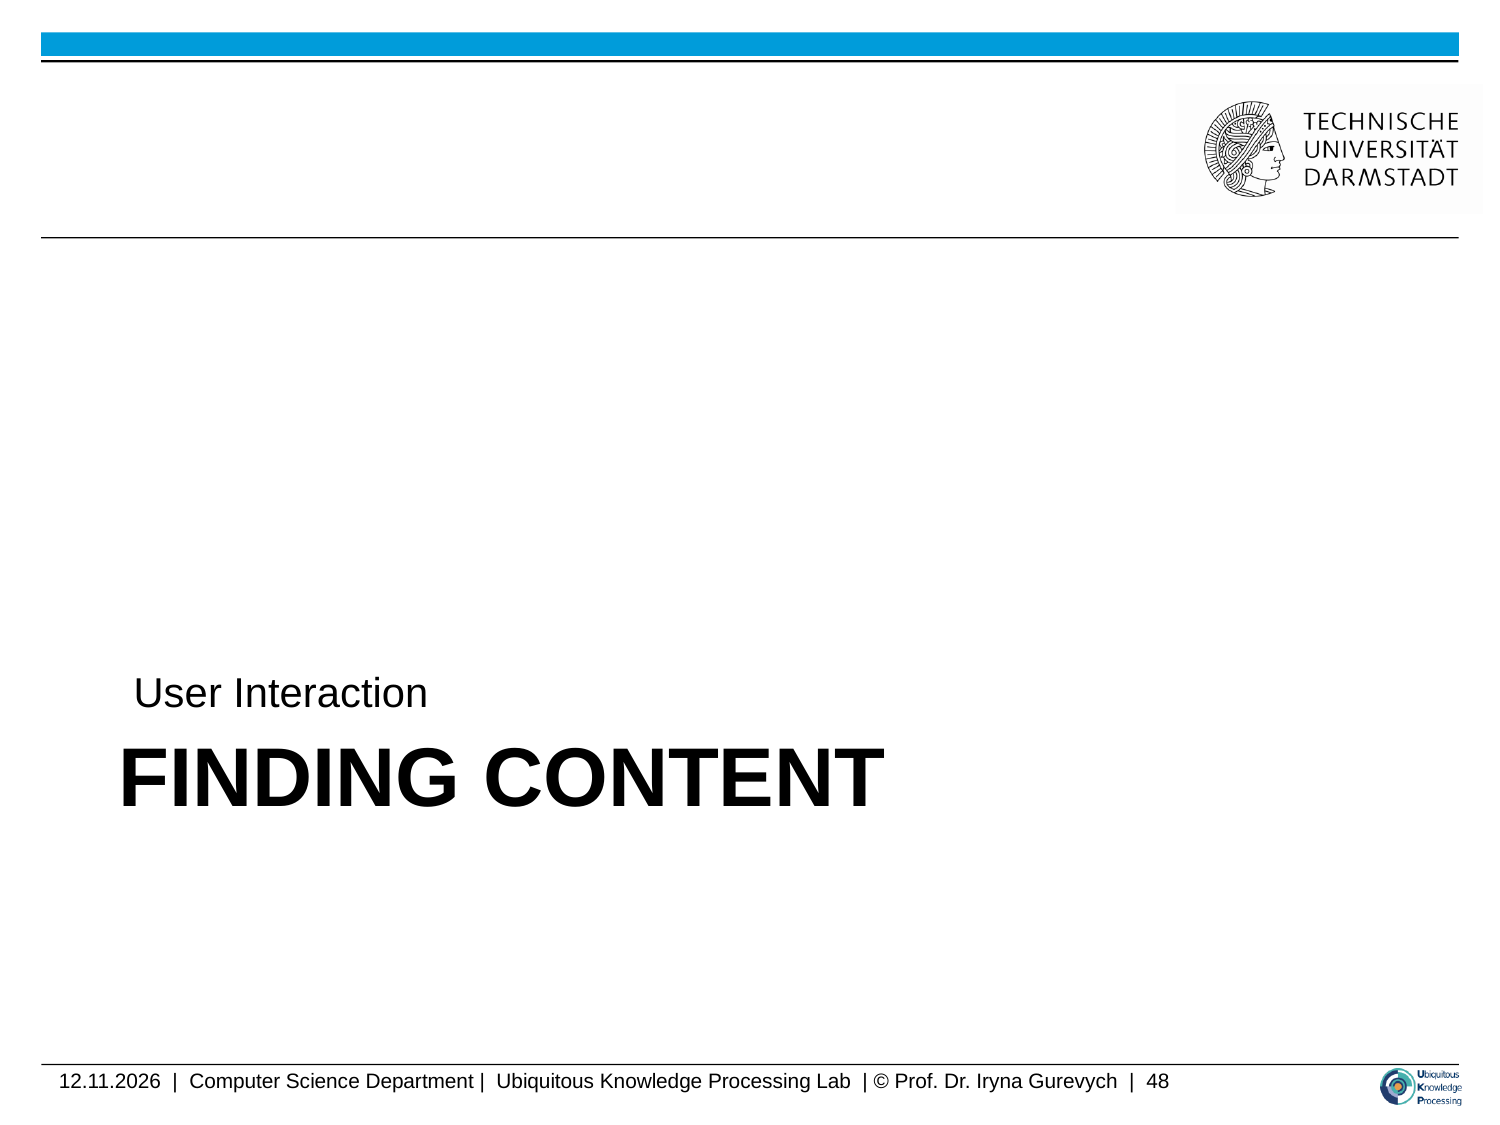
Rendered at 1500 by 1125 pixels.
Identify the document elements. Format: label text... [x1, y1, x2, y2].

list User Interaction [118, 476, 1394, 724]
picture [1380, 1068, 1462, 1106]
footer 04.07.2010 | Computer Science Department | Ubiquitous Knowledge Processing Lab | © Prof. Dr. Iryna Gurevych | 48 [58, 1067, 1365, 1107]
picture [1175, 84, 1483, 214]
title FINDING CONTENT [118, 724, 1394, 947]
